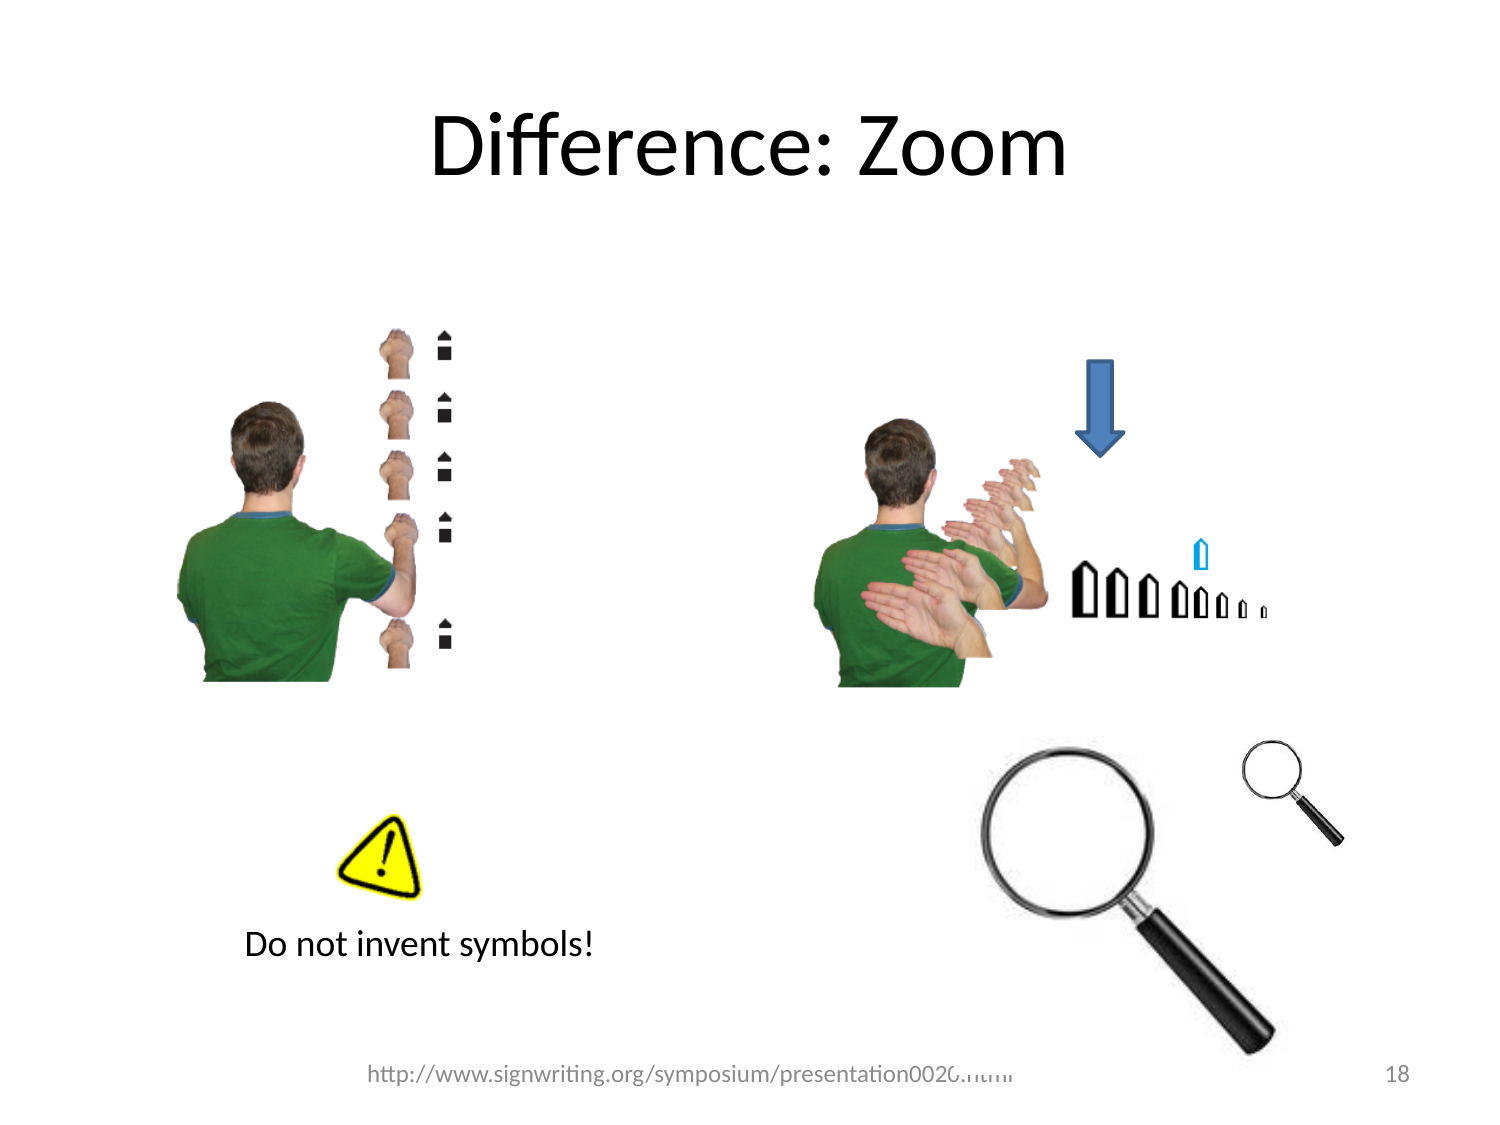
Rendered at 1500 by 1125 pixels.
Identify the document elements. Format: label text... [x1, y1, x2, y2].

picture [954, 720, 1351, 1075]
text_box Do not invent symbols! [229, 911, 611, 972]
picture [808, 413, 1275, 698]
title Difference: Zoom [75, 45, 1425, 233]
footer http://www.signwriting.org/symposium/presentation0020.html [336, 1042, 1046, 1103]
text_box [1086, 359, 1114, 412]
picture [170, 321, 466, 693]
picture [336, 814, 431, 912]
slide_number 18 [1074, 1042, 1425, 1103]
